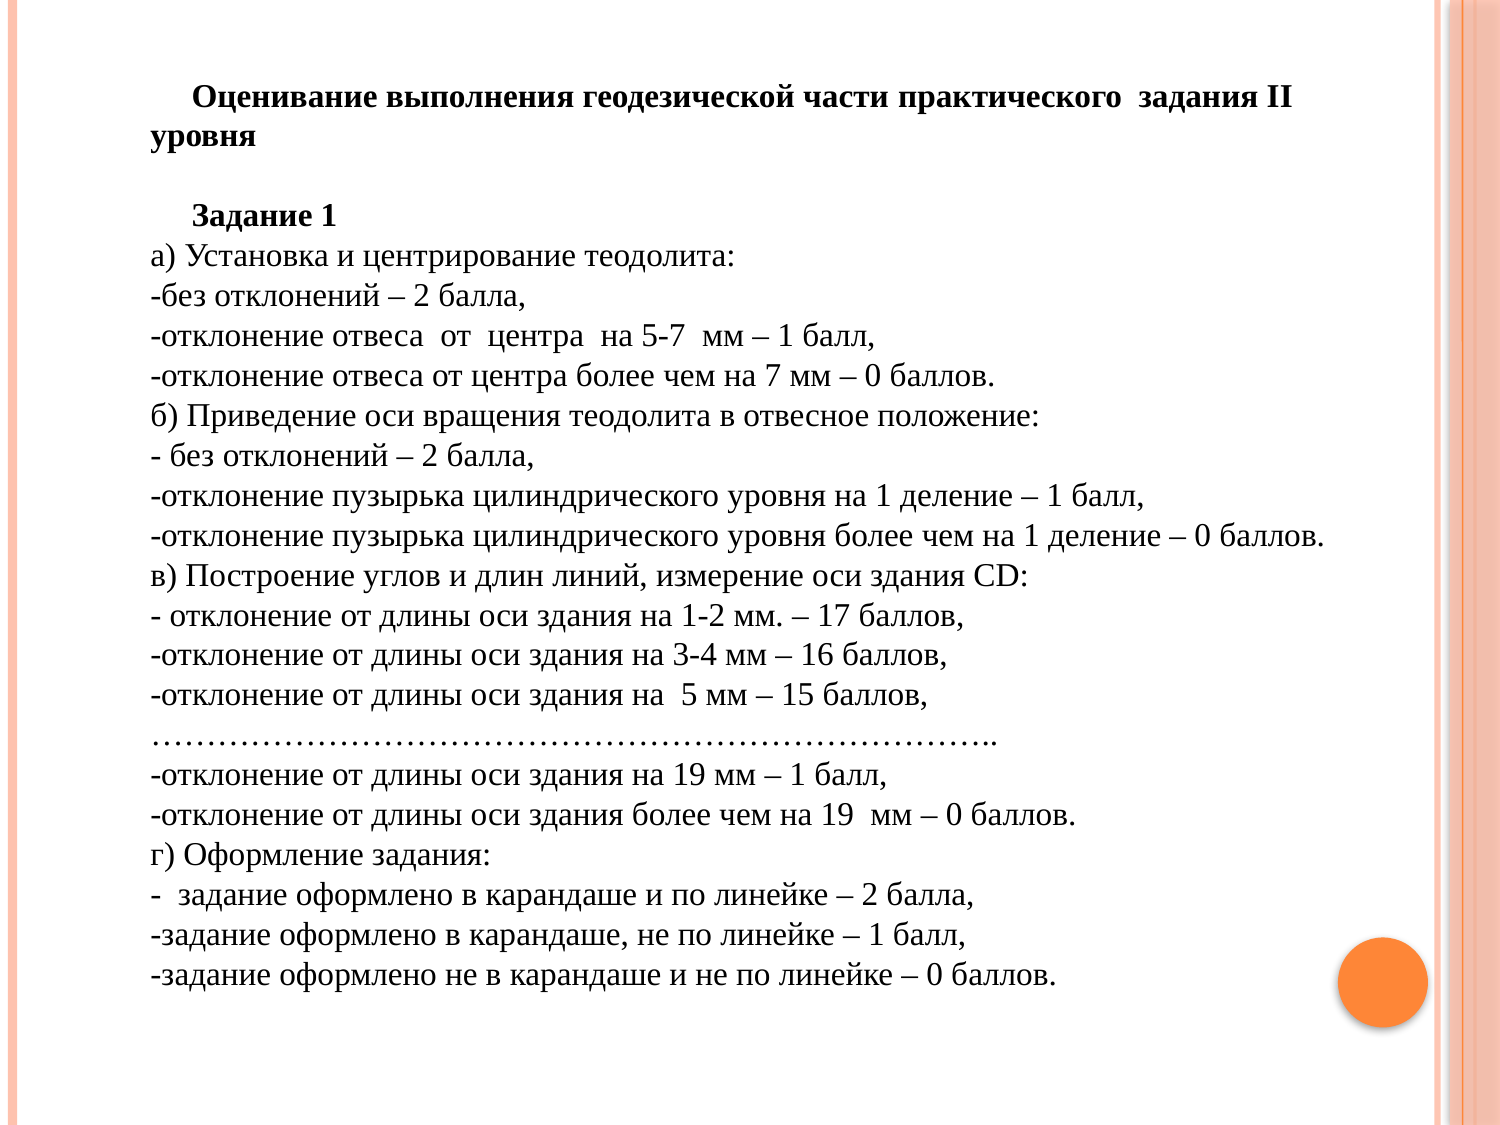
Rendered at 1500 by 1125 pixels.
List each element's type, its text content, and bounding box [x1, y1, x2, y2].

text_box Оценивание выполнения геодезической части практического задания II уровня Задание 1 а) Установка и центрирование теодолита: -без отклонений – 2 балла, -отклонение отвеса от центра на 5-7 мм – 1 балл, -отклонение отвеса от центра более чем на 7 мм – 0 баллов. б) Приведение оси вращения теодолита в отвесное положение: - без отклонений – 2 балла, -отклонение пузырька цилиндрического уровня на 1 деление – 1 балл, -отклонение пузырька цилиндрического уровня более чем на 1 деление – 0 баллов. в) Построение углов и длин линий, измерение оси здания CD: - отклонение от длины оси здания на 1-2 мм. – 17 баллов, -отклонение от длины оси здания на 3-4 мм – 16 баллов, -отклонение от длины оси здания на 5 мм – 15 баллов, ………………………………………………………………….. -отклонение от длины оси здания на 19 мм – 1 балл, -отклонение от длины оси здания более чем на 19 мм – 0 баллов. г) Оформление задания: - задание оформлено в карандаше и по линейке – 2 балла, -задание оформлено в карандаше, не по линейке – 1 балл, -задание оформлено не в карандаше и не по линейке – 0 баллов. [135, 66, 1365, 1000]
